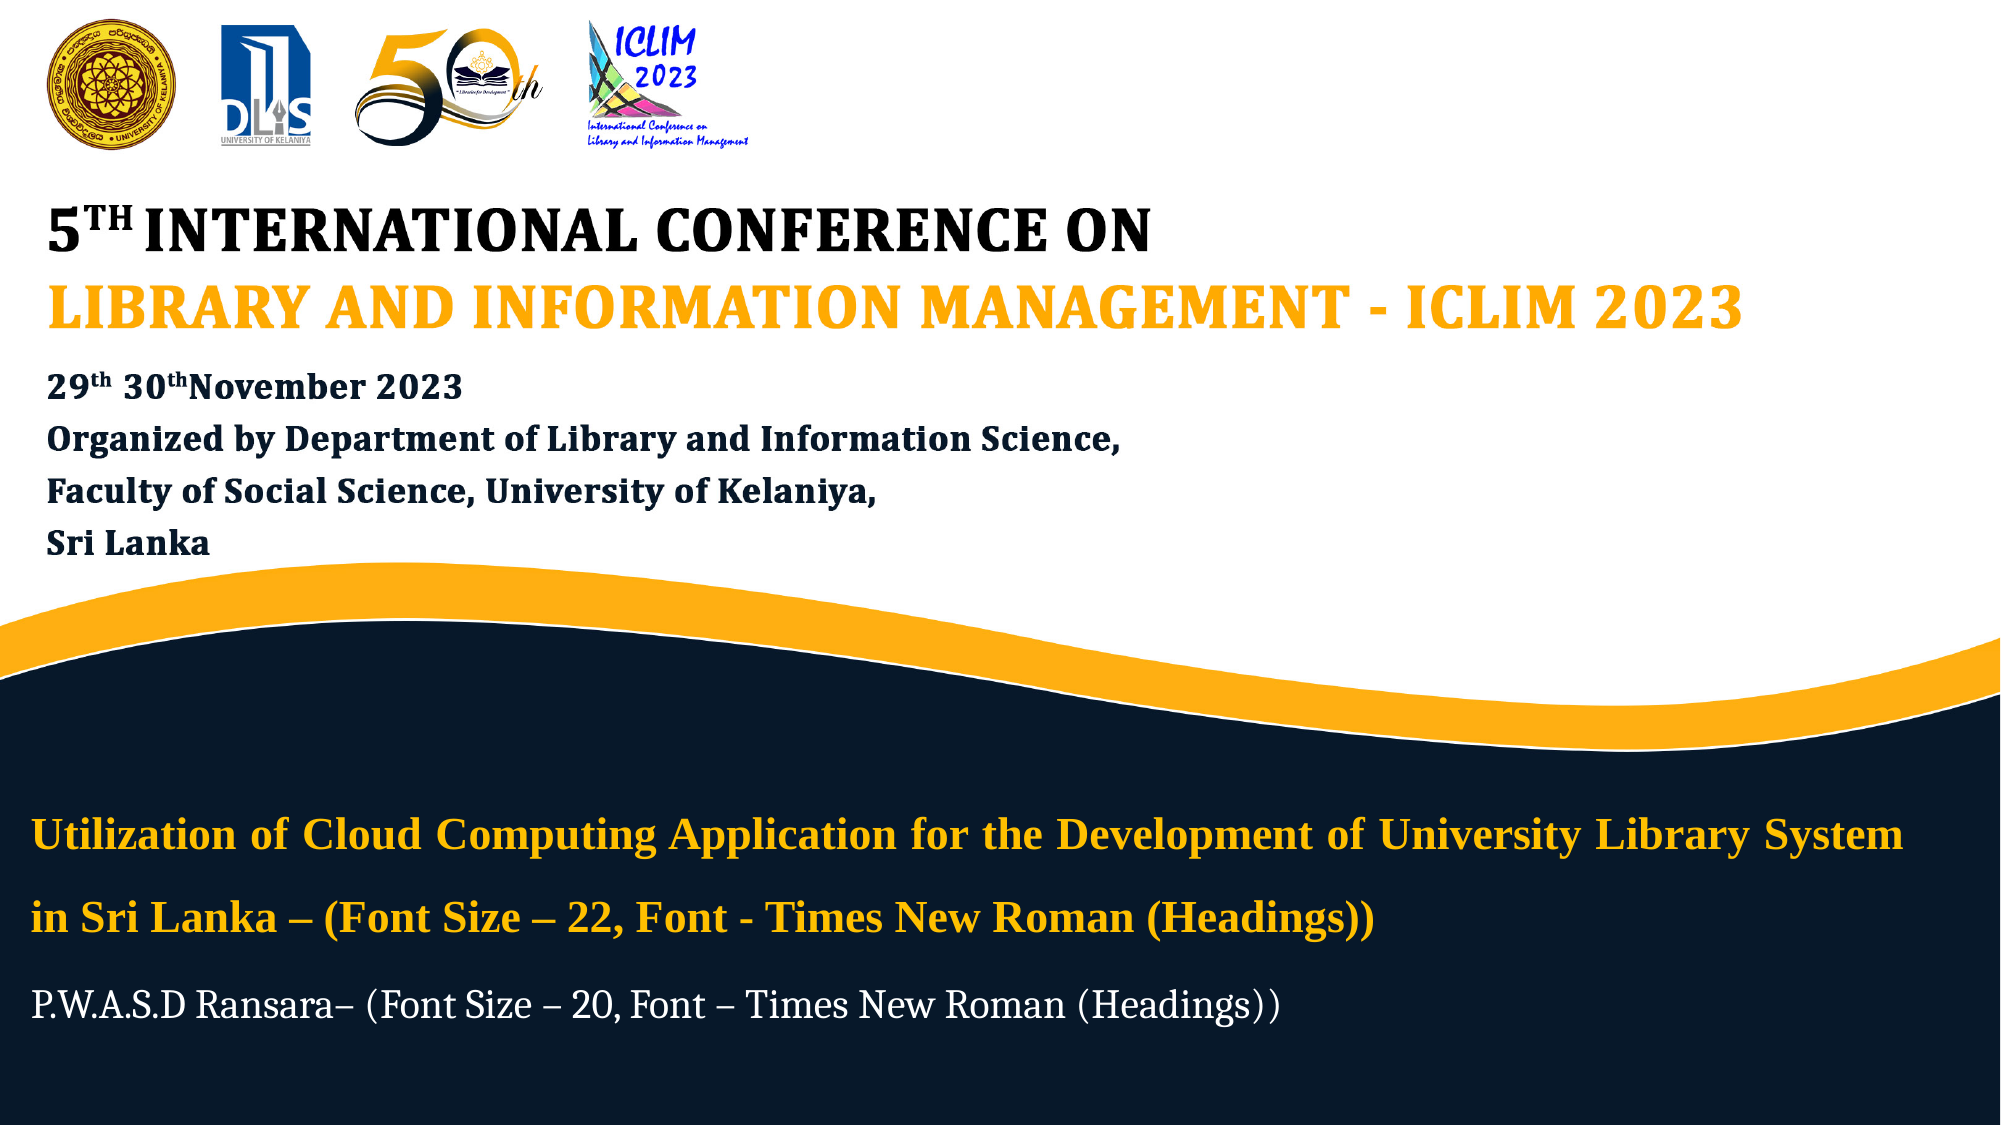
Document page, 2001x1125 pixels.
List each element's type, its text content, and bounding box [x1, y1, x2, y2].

text_box Utilization of Cloud Computing Application for the Development of University Library System in Sri Lanka – (Font Size – 22, Font - Times New Roman (Headings)) [15, 769, 1921, 909]
picture [0, 0, 2001, 1125]
text_box P.W.A.S.D Ransara– (Font Size – 20, Font – Times New Roman (Headings)) [15, 969, 1312, 1072]
